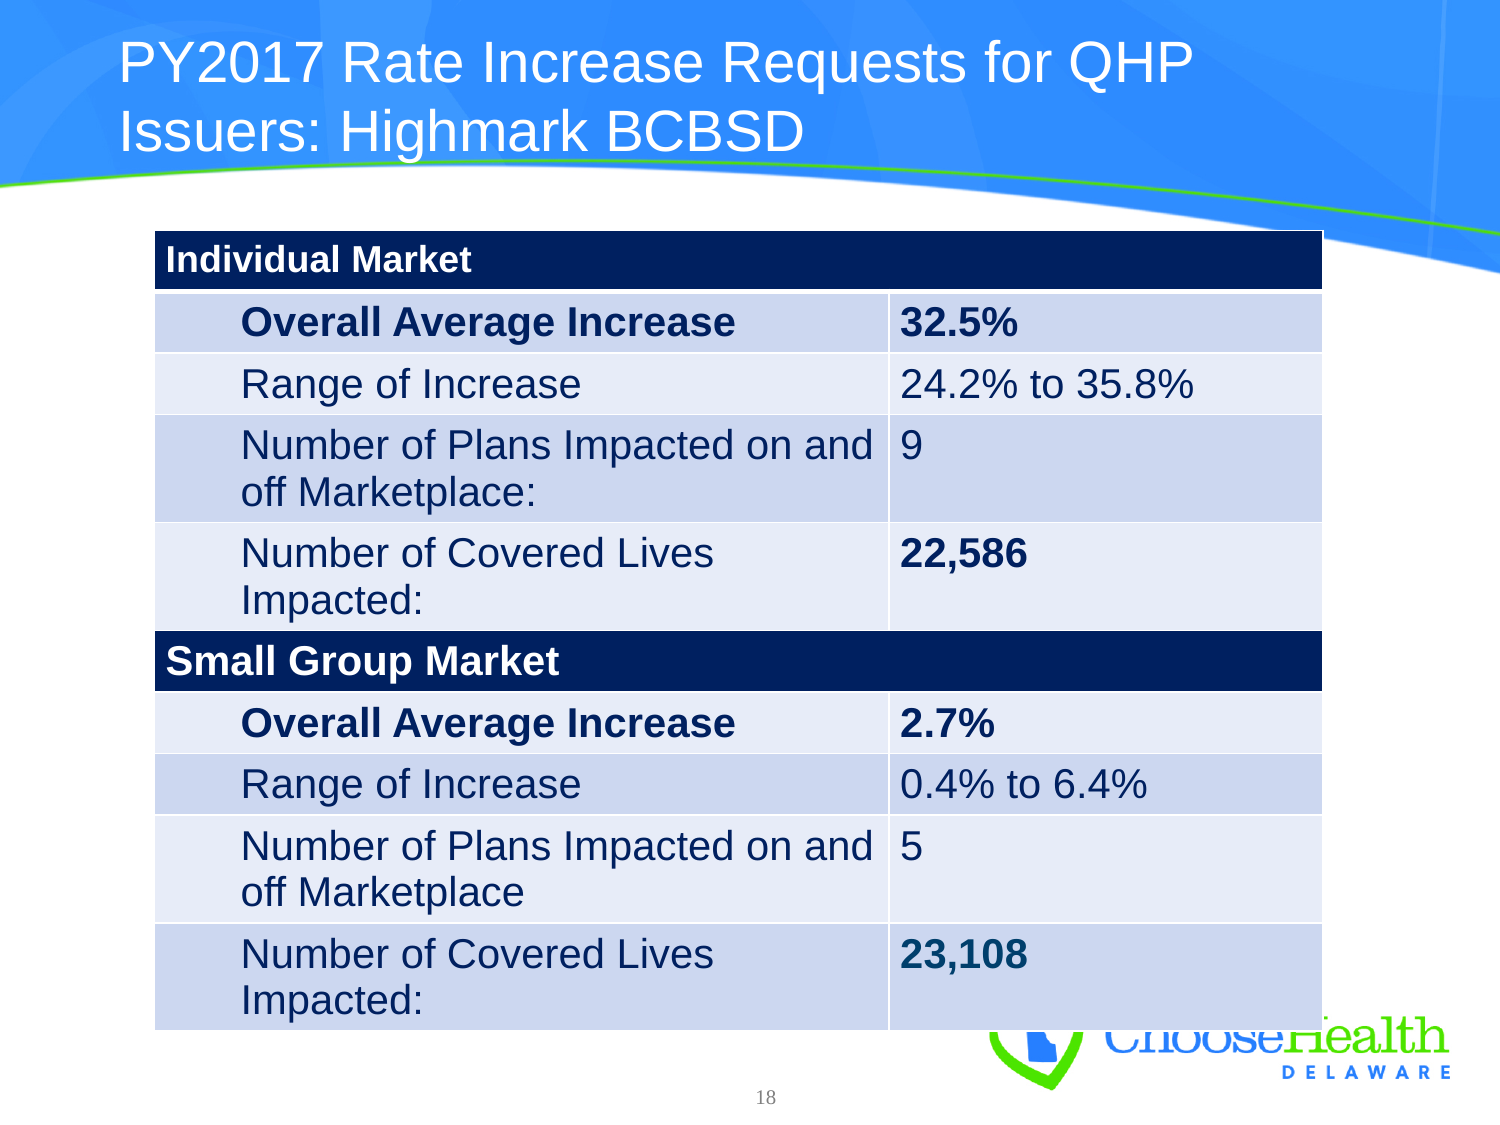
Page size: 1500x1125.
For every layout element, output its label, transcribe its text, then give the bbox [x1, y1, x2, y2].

table_cell Overall Average Increase [155, 693, 888, 753]
table_cell Number of Plans Impacted on and off Marketplace [155, 816, 888, 922]
table_cell 9 [890, 415, 1322, 522]
table_cell 2.7% [890, 693, 1322, 753]
table_cell 22,586 [890, 523, 1322, 630]
table_cell 32.5% [890, 294, 1322, 352]
table_cell 24.2% to 35.8% [890, 354, 1322, 414]
table_cell 5 [890, 816, 1322, 922]
title PY2017 Rate Increase Requests for QHP Issuers: Highmark BCBSD [103, 0, 1378, 188]
table_cell Range of Increase [155, 754, 888, 814]
table_header Individual Market [155, 231, 1322, 289]
table_cell Number of Plans Impacted on and off Marketplace: [155, 415, 888, 522]
table_cell Range of Increase [155, 354, 888, 414]
table_cell Number of Covered Lives Impacted: [155, 523, 888, 630]
table_cell 0.4% to 6.4% [890, 754, 1322, 814]
table_cell Small Group Market [155, 631, 1322, 691]
table_cell Number of Covered Lives Impacted: [155, 924, 888, 1030]
table_cell 23,108 [890, 924, 1322, 1030]
picture [0, 0, 1500, 1125]
text_box 18 9 [473, 1059, 949, 1120]
table_cell Overall Average Increase [155, 294, 888, 352]
